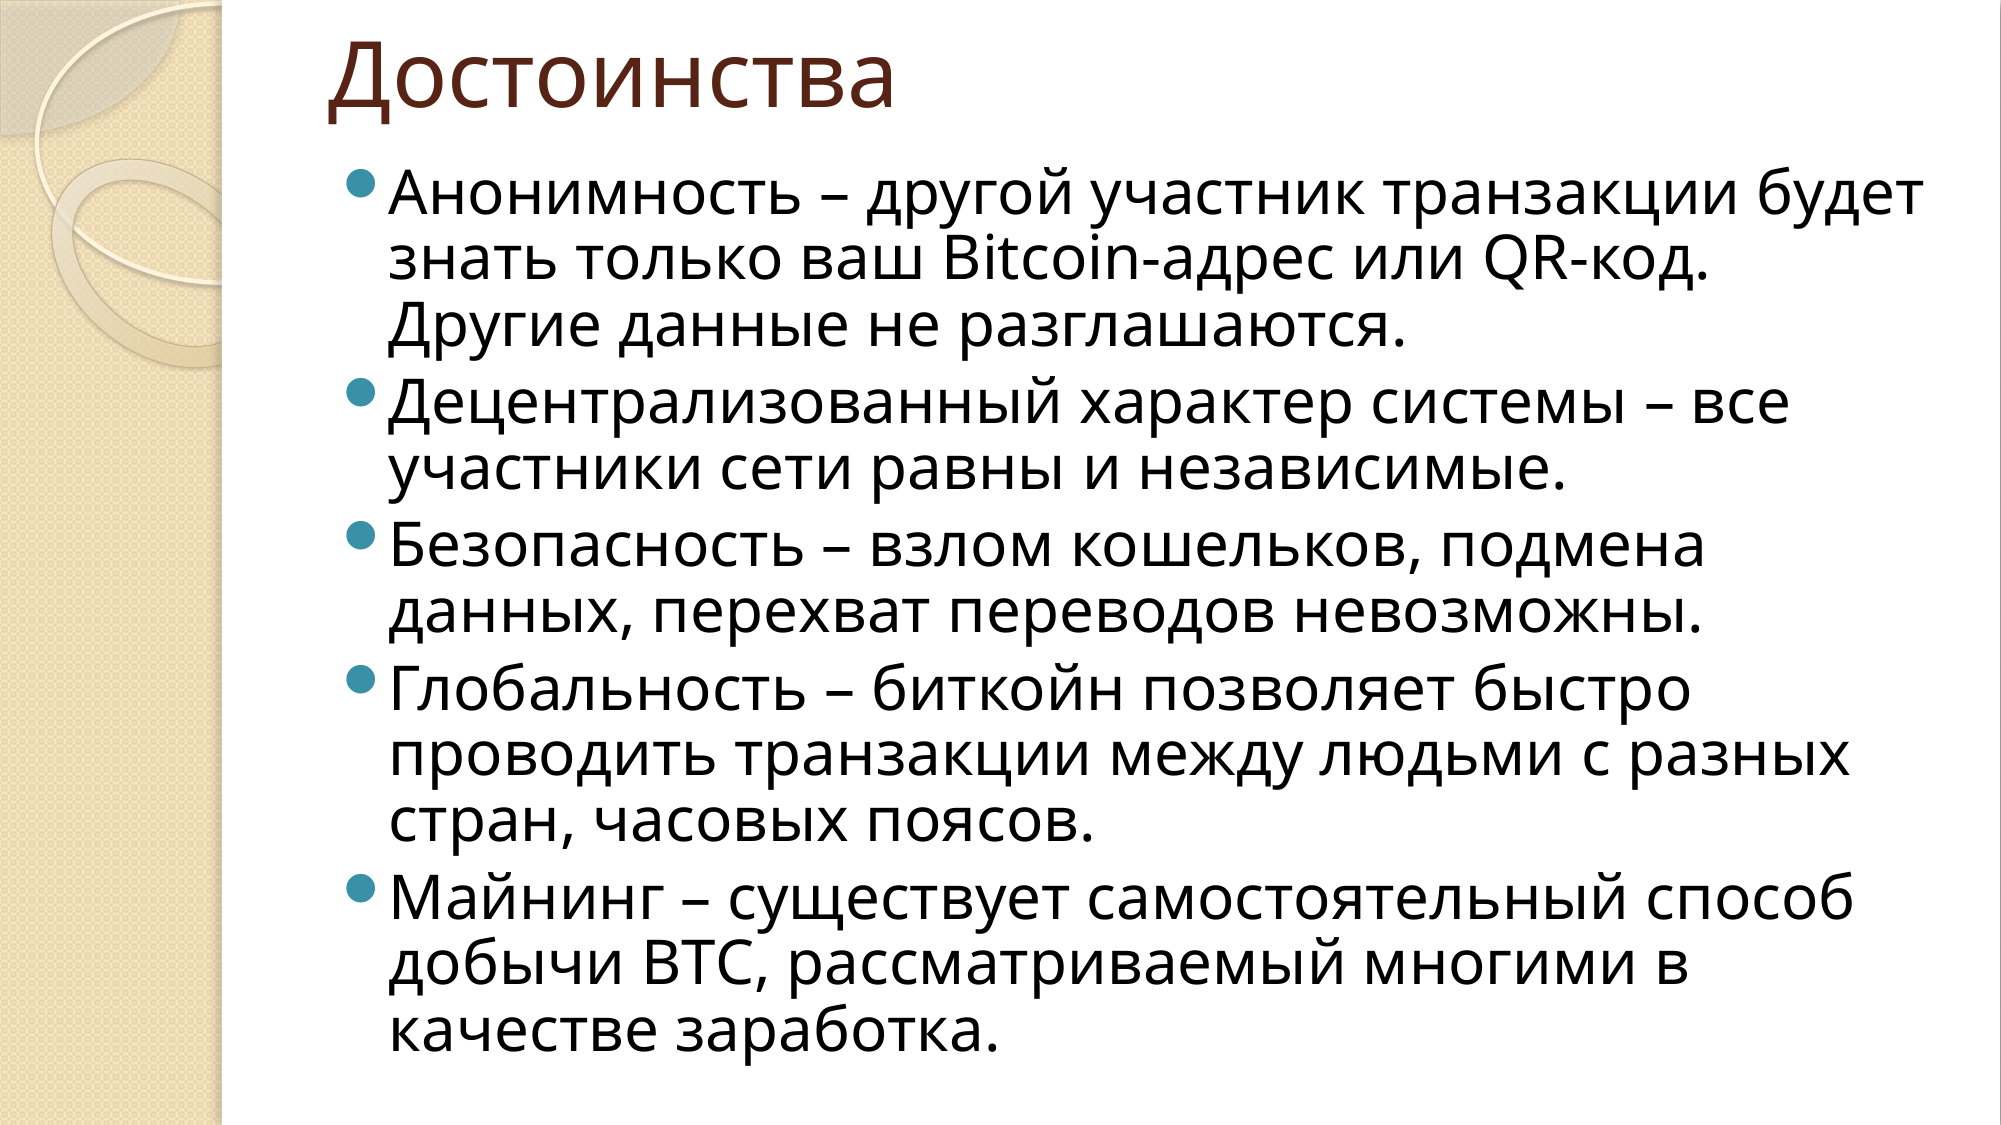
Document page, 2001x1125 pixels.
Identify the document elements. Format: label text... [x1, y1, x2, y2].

title Достоинства [313, 0, 1954, 142]
list Анонимность – другой участник транзакции будет знать только ваш Bitcoin-адрес или QR-код. Другие данные не разглашаются. Децентрализованный характер системы – все участники сети равны и независимые. Безопасность – взлом кошельков, подмена данных, перехват переводов невозможны. Глобальность – биткойн позволяет быстро проводить транзакции между людьми с разных стран, часовых поясов. Майнинг – существует самостоятельный способ добычи BTC, рассматриваемый многими в качестве заработка. [313, 153, 1954, 1075]
